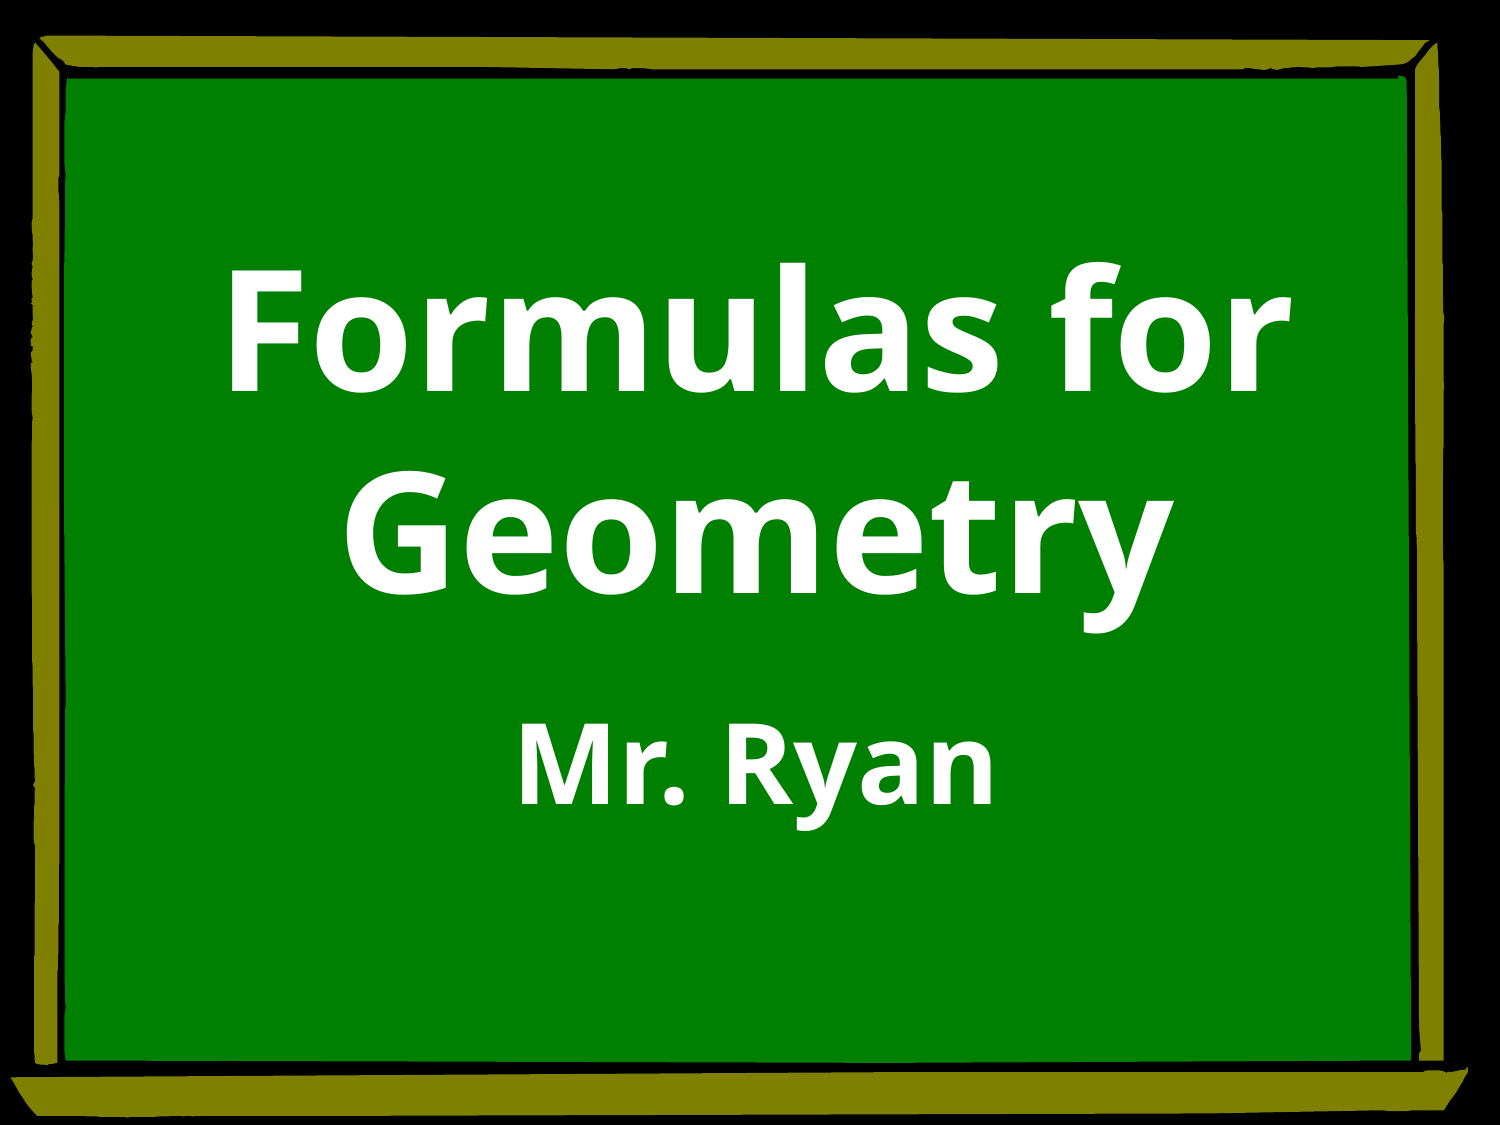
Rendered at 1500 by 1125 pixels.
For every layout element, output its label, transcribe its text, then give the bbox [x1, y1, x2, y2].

subtitle Mr. Ryan [249, 699, 1263, 963]
title Formulas for Geometry [162, 224, 1350, 625]
